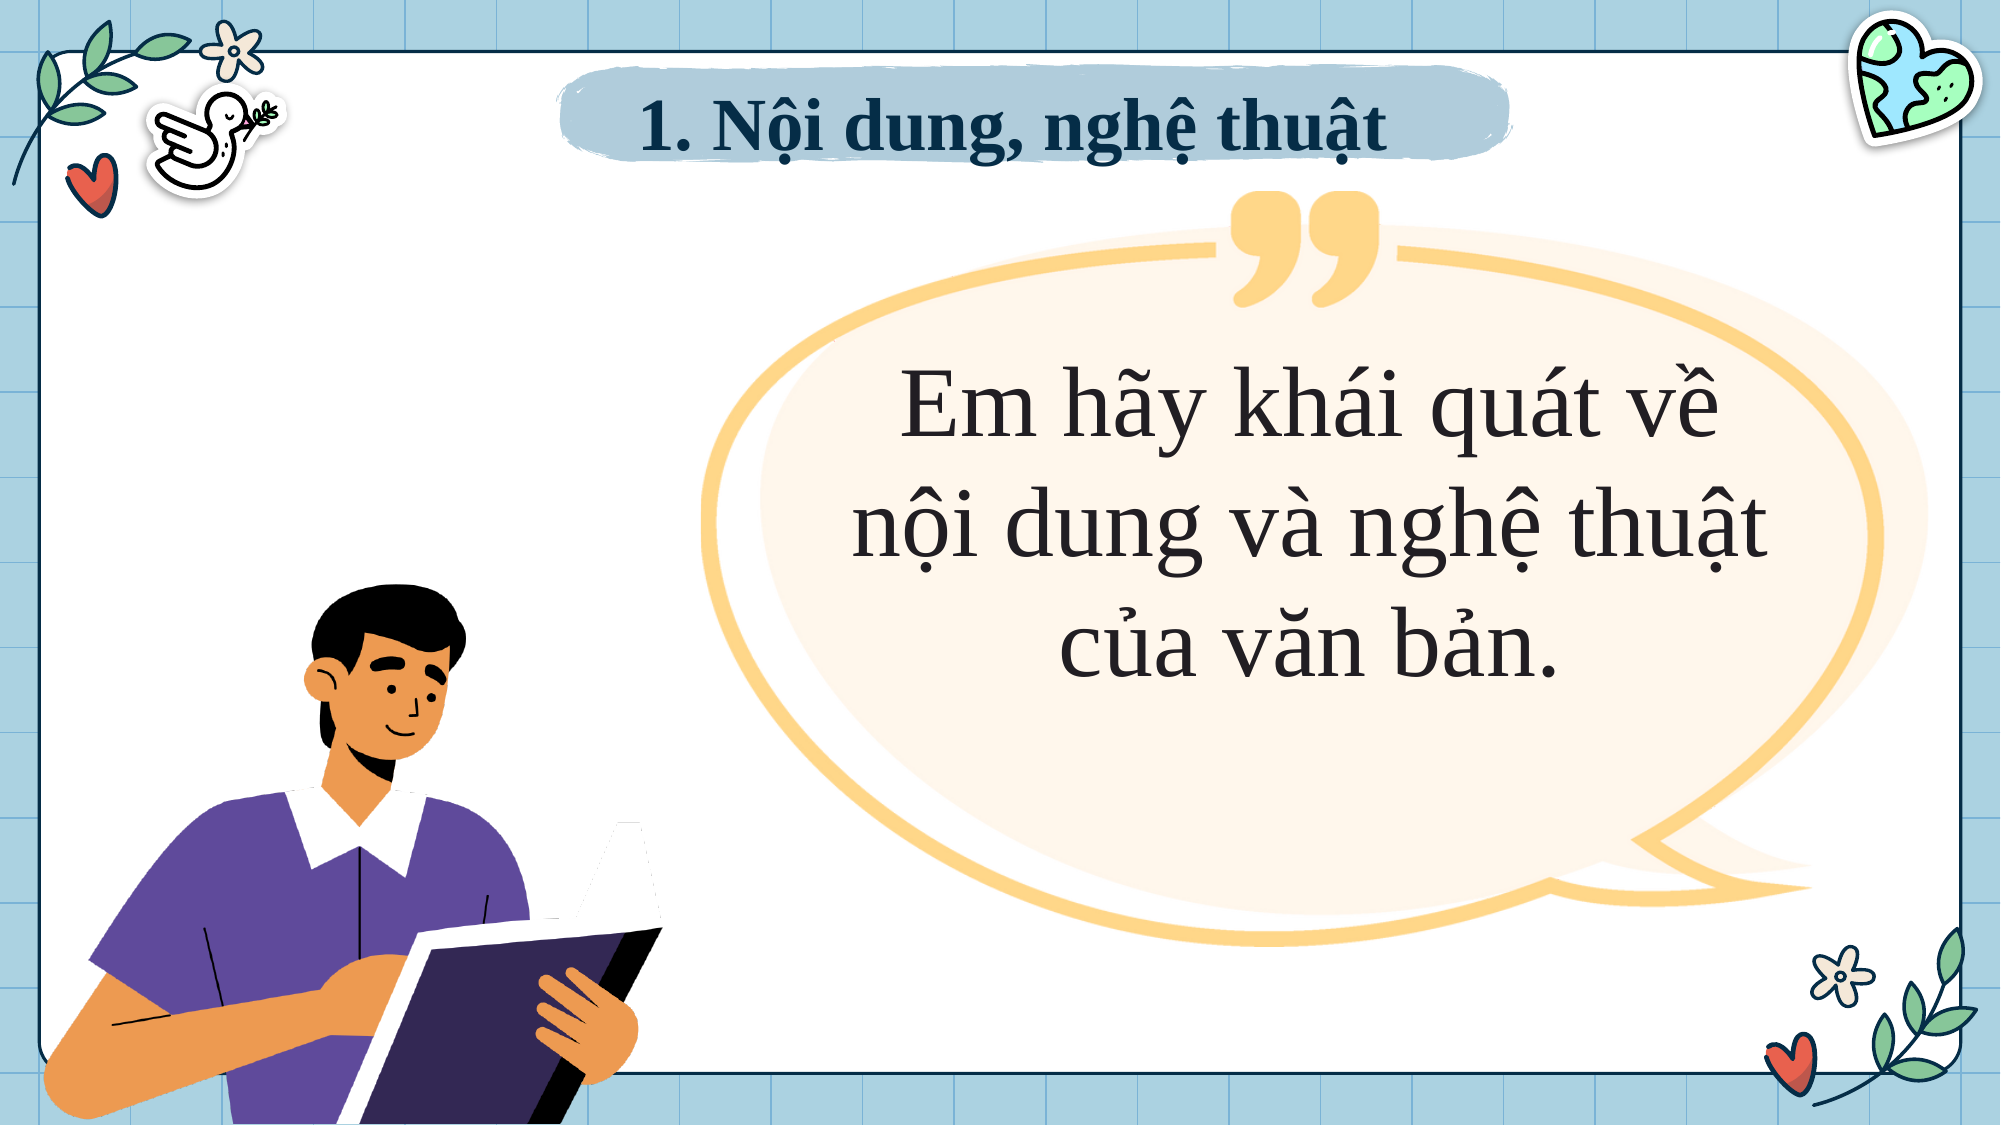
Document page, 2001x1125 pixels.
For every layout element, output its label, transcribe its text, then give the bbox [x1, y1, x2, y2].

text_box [144, 82, 288, 199]
text_box [700, 191, 1929, 947]
picture [518, 29, 1542, 183]
text_box [22, 573, 711, 1124]
text_box Em hãy khái quát về nội dung và nghệ thuật của văn bản. [823, 329, 1797, 705]
text_box 1. Nội dung, nghệ thuật [450, 22, 1575, 173]
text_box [1830, 21, 1977, 155]
